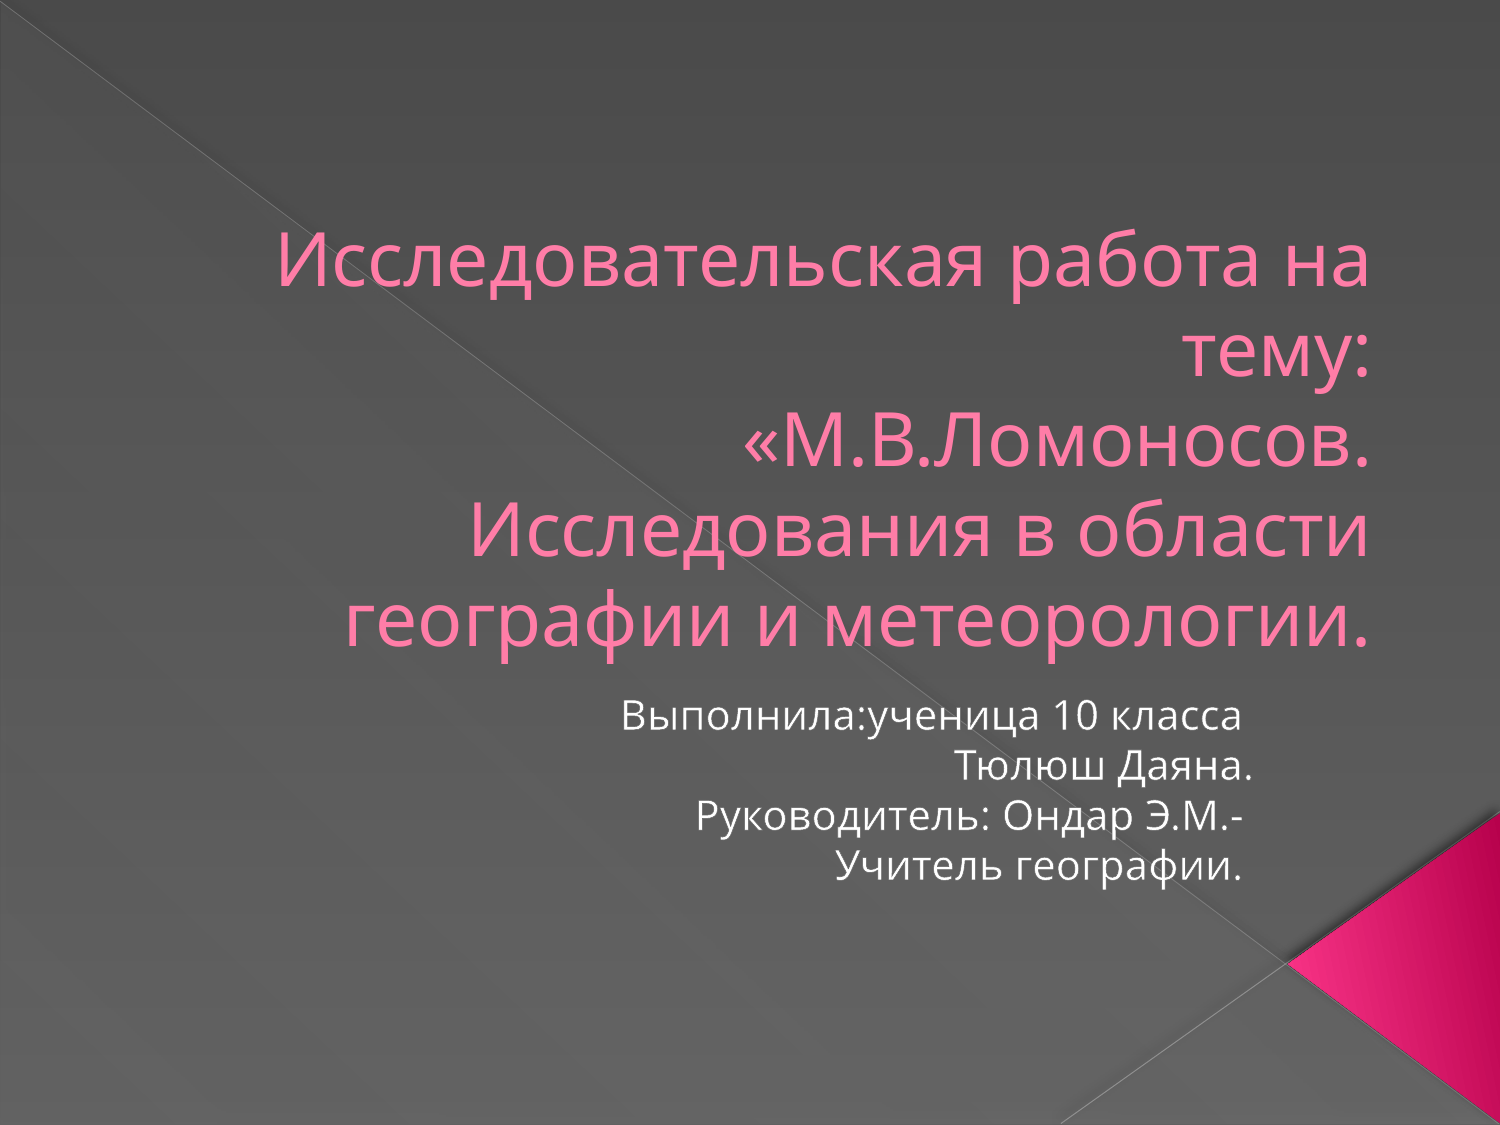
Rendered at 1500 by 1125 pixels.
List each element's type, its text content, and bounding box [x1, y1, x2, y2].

title Исследовательская работа на тему: «М.В.Ломоносов. Исследования в области географии и метеорологии. [112, 113, 1388, 669]
subtitle Выполнила:ученица 10 класса Тюлюш Даяна. Руководитель: Ондар Э.М.- Учитель географии. [225, 680, 1275, 941]
